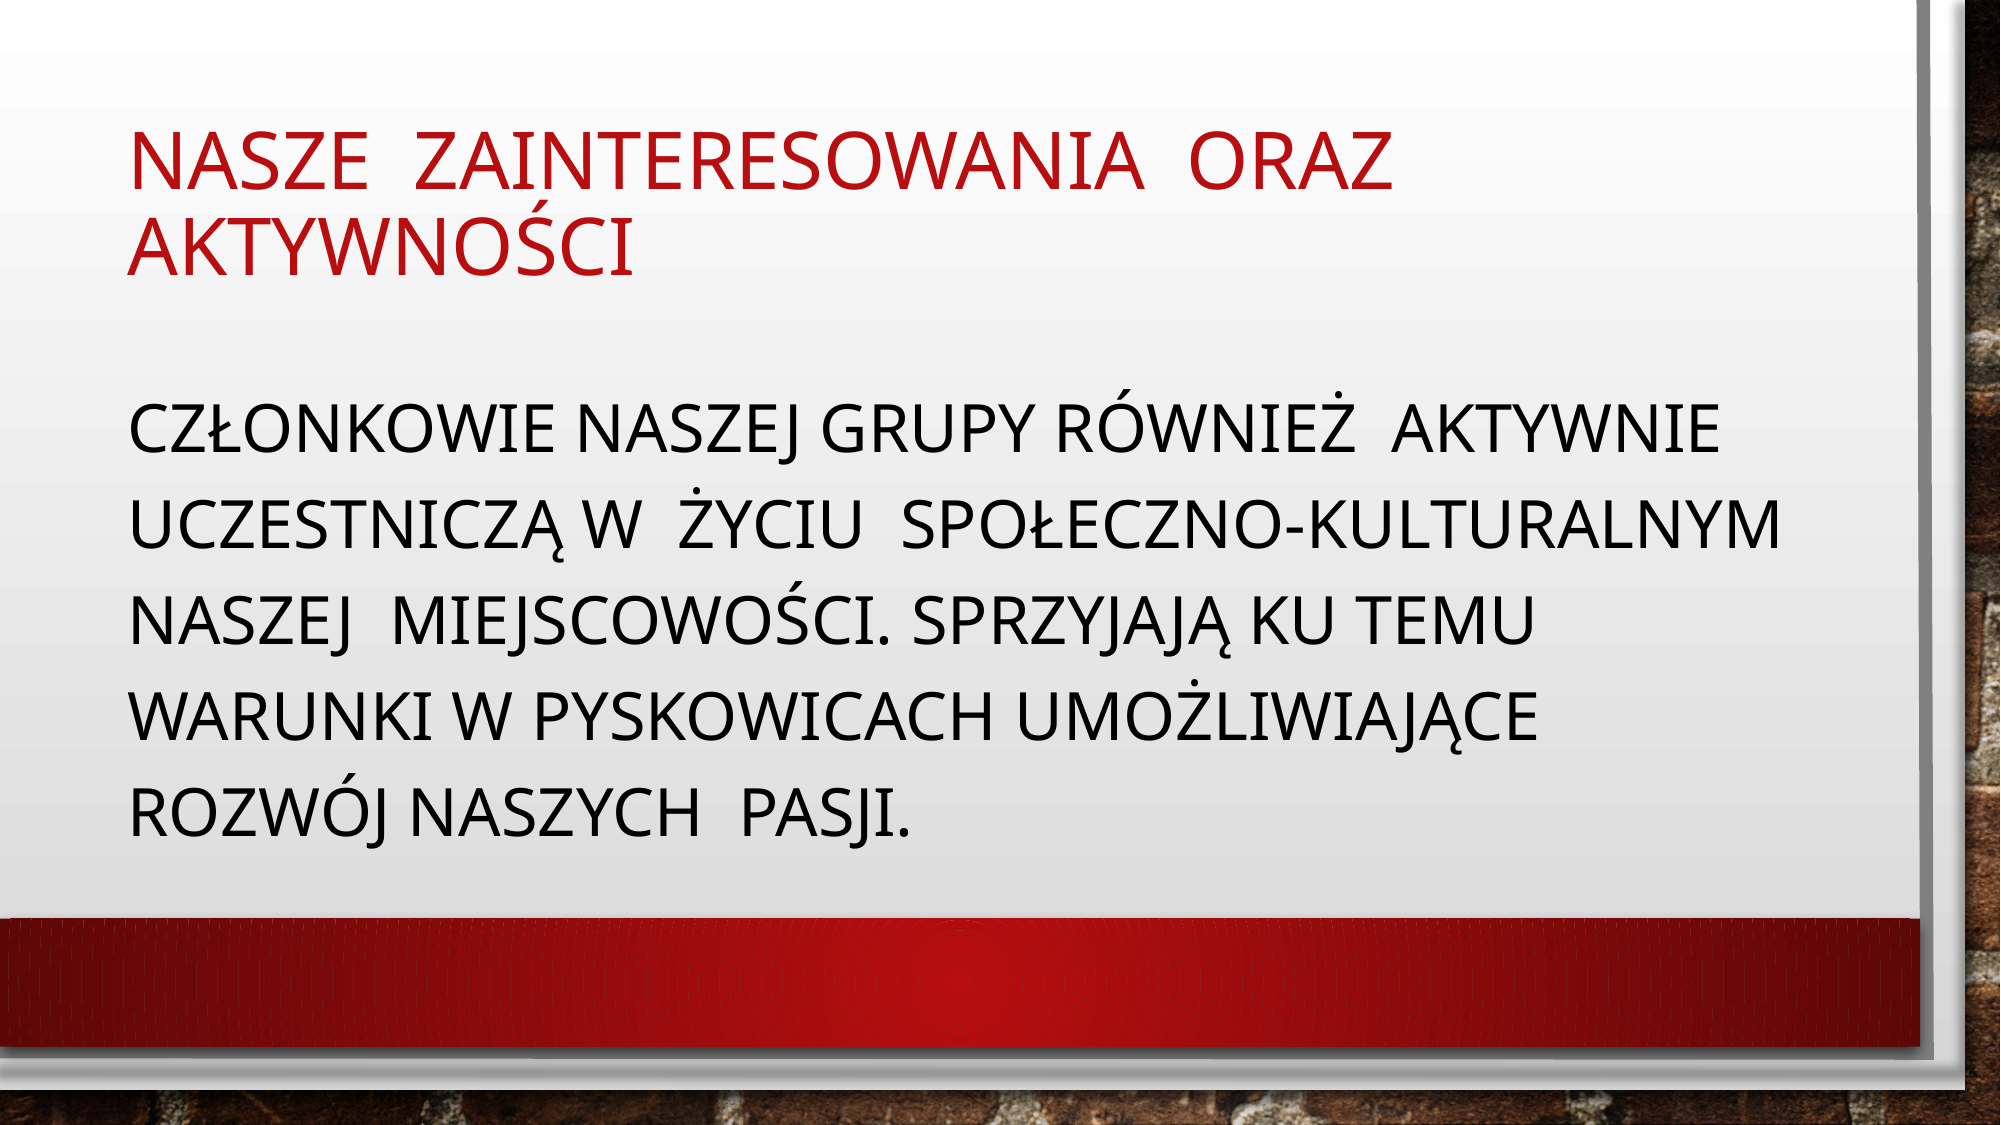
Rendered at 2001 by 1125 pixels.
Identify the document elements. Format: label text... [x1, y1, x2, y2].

title Nasze zainteresowania oraz aktywności [112, 112, 1818, 302]
picture [0, 0, 2000, 1125]
footer [112, 944, 1015, 1027]
list Członkowie naszej grupy również aktywnie uczestniczą w życiu społeczno-kulturalnym naszej miejscowości. Sprzyjają ku temu warunki w Pyskowicach umożliwiające rozwój naszych pasji. [112, 338, 1818, 882]
